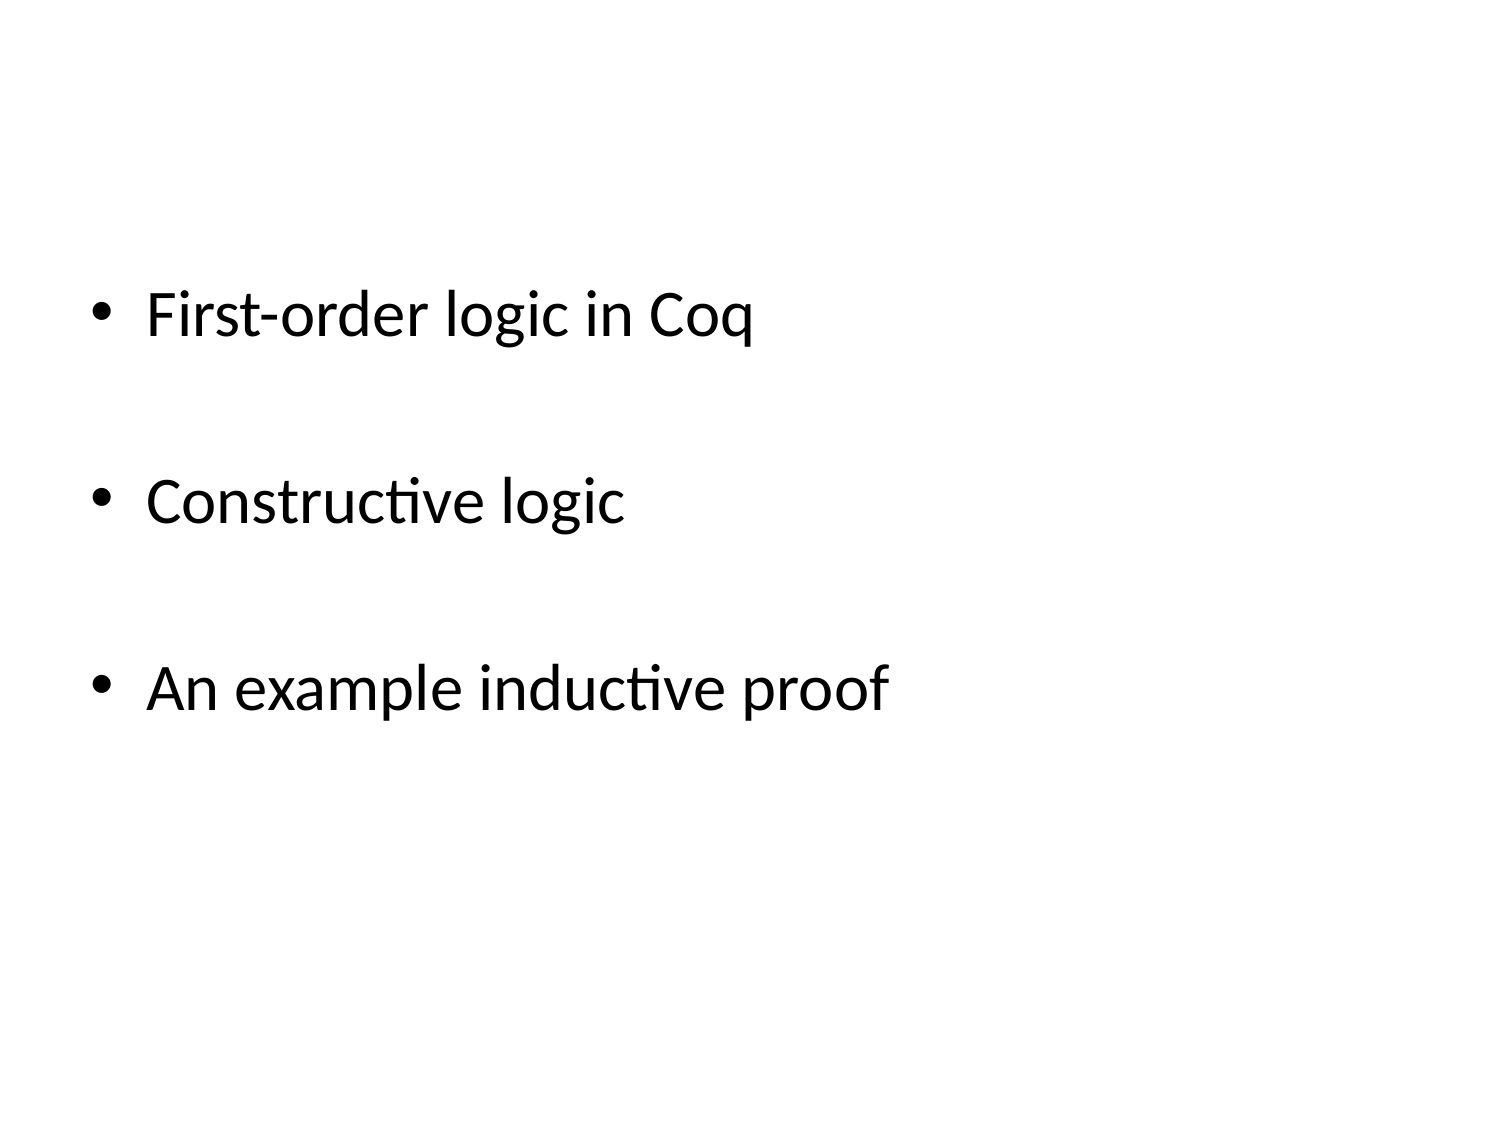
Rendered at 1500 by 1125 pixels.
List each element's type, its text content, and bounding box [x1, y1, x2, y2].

list First-order logic in Coq Constructive logic An example inductive proof [75, 262, 1425, 1005]
